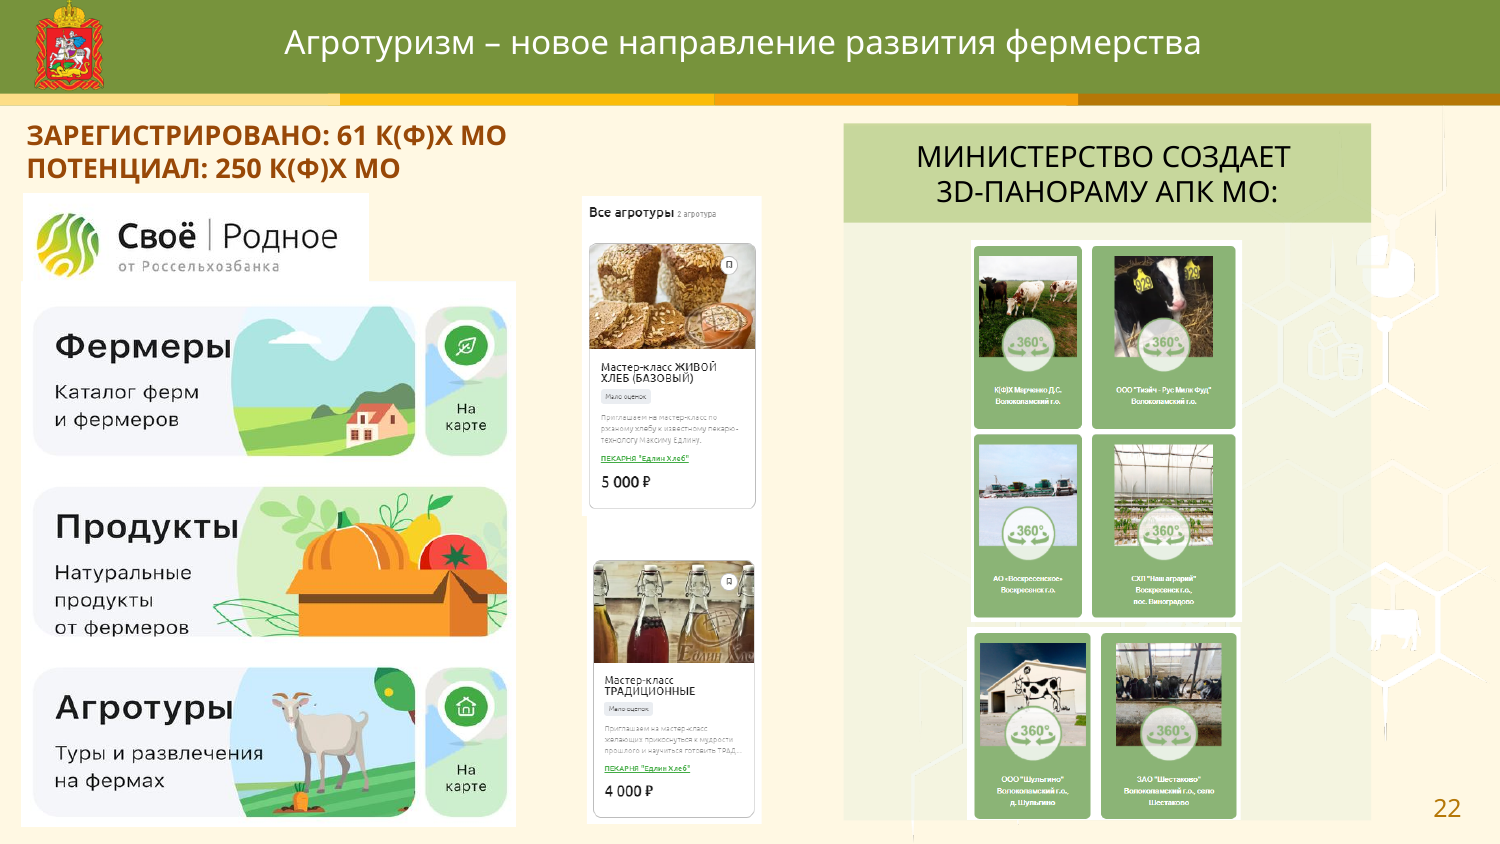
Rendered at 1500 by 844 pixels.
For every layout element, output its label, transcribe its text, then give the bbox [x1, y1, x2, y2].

picture [911, 105, 1500, 844]
slide_number 22 [1371, 785, 1477, 839]
text_box ЗАРЕГИСТРИРОВАНО: 61 К(Ф)Х МО ПОТЕНЦИАЛ: 250 К(Ф)Х МО [11, 111, 709, 211]
picture [21, 193, 516, 827]
picture [32, 0, 106, 94]
text_box МИНИСТЕРСТВО СОЗДАЕТ 3D-ПАНОРАМУ АПК МО: [843, 123, 1372, 223]
picture [581, 195, 762, 824]
picture [966, 626, 1241, 820]
picture [970, 240, 1243, 622]
text_box Агротуризм – новое направление развития фермерства [70, 14, 1418, 68]
text_box [842, 124, 1373, 822]
